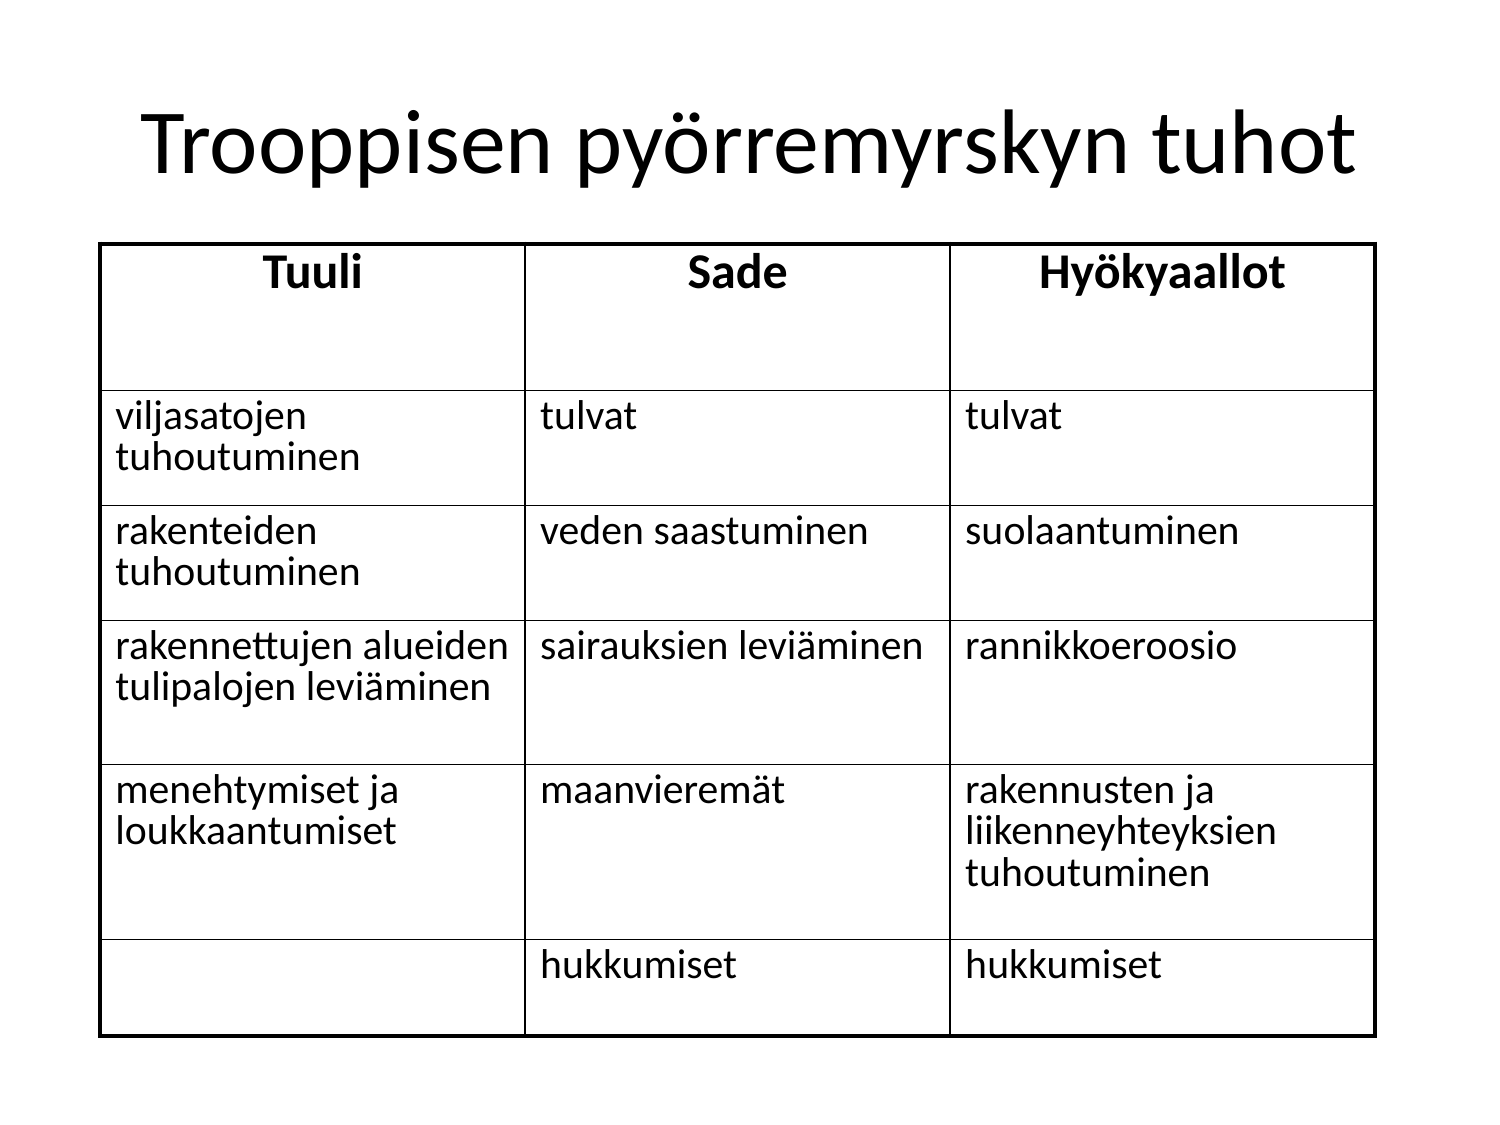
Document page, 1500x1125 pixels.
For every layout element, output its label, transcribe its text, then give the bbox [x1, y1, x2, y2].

table_header Sade [526, 246, 949, 390]
table_cell rannikkoeroosio [951, 621, 1373, 764]
table_cell rakenteiden tuhoutuminen [102, 506, 524, 620]
table_cell rakennusten ja liikenneyhteyksien tuhoutuminen [951, 765, 1373, 939]
table_cell tulvat [951, 391, 1373, 505]
title Trooppisen pyörremyrskyn tuhot [112, 42, 1388, 231]
table_cell menehtymiset ja loukkaantumiset [102, 765, 524, 939]
table_cell rakennettujen alueiden tulipalojen leviäminen [102, 621, 524, 764]
table_cell [102, 940, 524, 1034]
table_cell maanvieremät [526, 765, 949, 939]
table_header Tuuli [102, 246, 524, 390]
table_cell hukkumiset [526, 940, 949, 1034]
table_cell sairauksien leviäminen [526, 621, 949, 764]
table_cell hukkumiset [951, 940, 1373, 1034]
table_cell viljasatojen tuhoutuminen [102, 391, 524, 505]
table_cell suolaantuminen [951, 506, 1373, 620]
table_cell veden saastuminen [526, 506, 949, 620]
table_cell tulvat [526, 391, 949, 505]
table_header Hyökyaallot [951, 246, 1373, 390]
